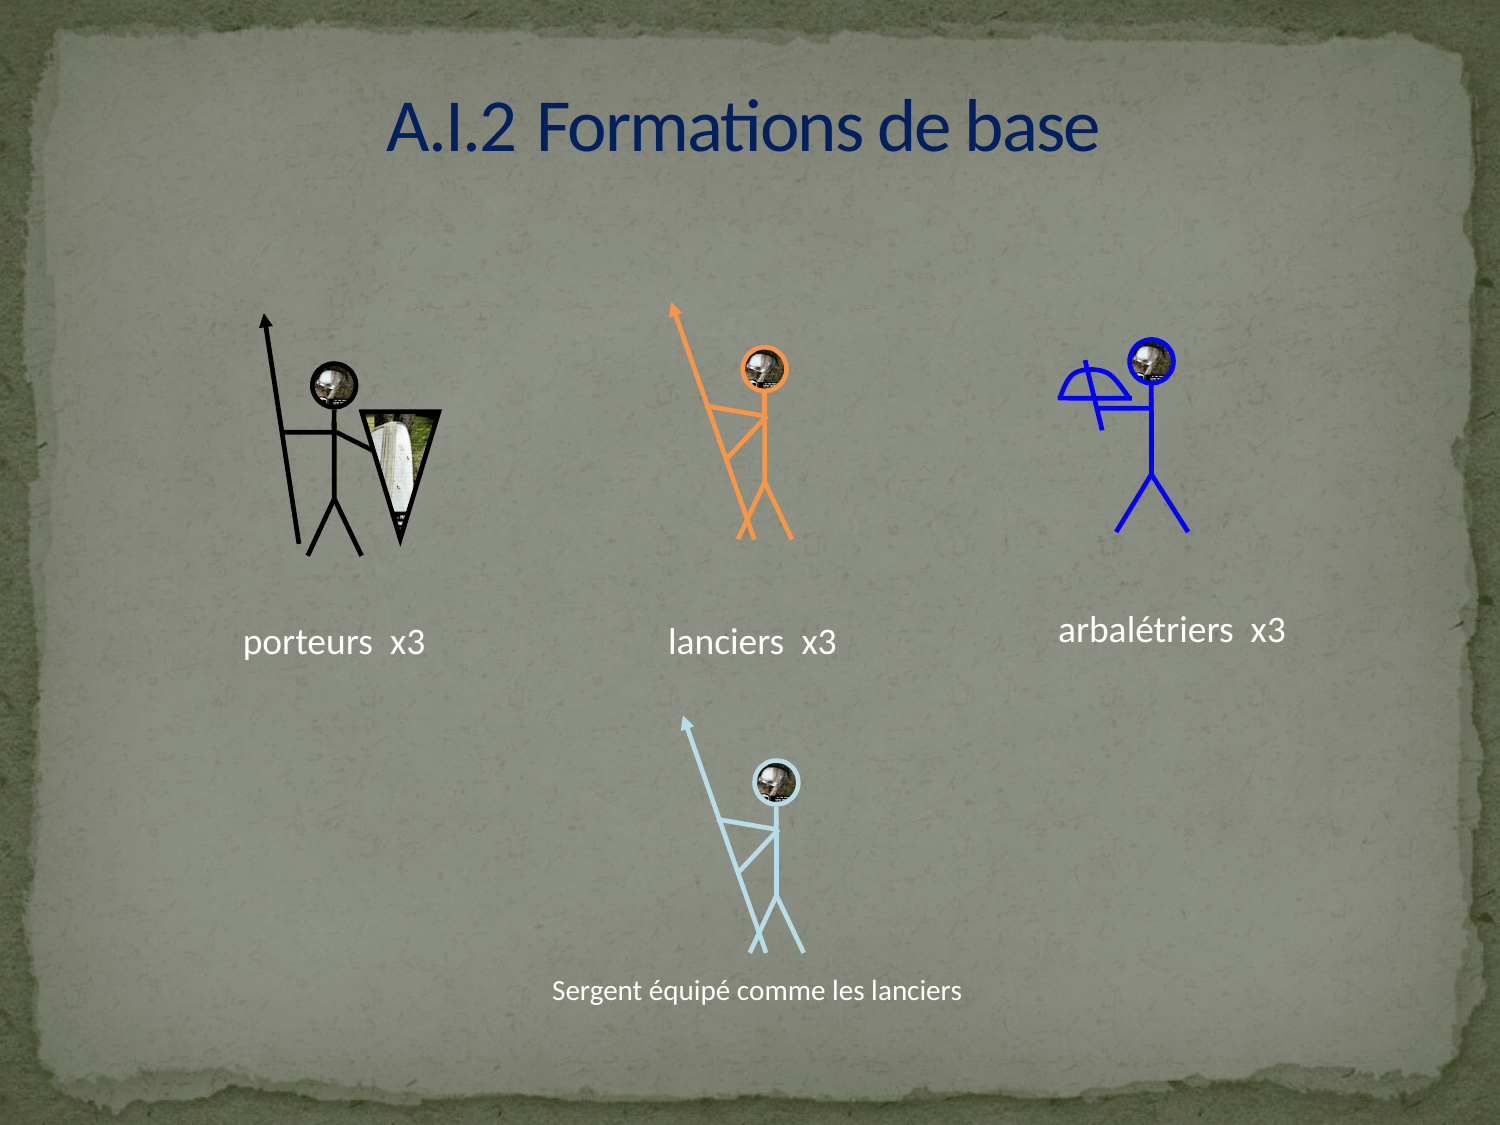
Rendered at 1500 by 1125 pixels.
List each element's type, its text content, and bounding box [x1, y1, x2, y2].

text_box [658, 293, 800, 538]
text_box arbalétriers x3 [1033, 597, 1329, 658]
text_box Sergent équipé comme les lanciers [537, 964, 999, 1014]
text_box lanciers x3 [643, 609, 880, 670]
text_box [670, 707, 812, 951]
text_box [1048, 329, 1201, 538]
text_box porteurs x3 [218, 609, 455, 670]
title A.I.2 Formations de base [371, 54, 1236, 178]
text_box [256, 293, 446, 554]
